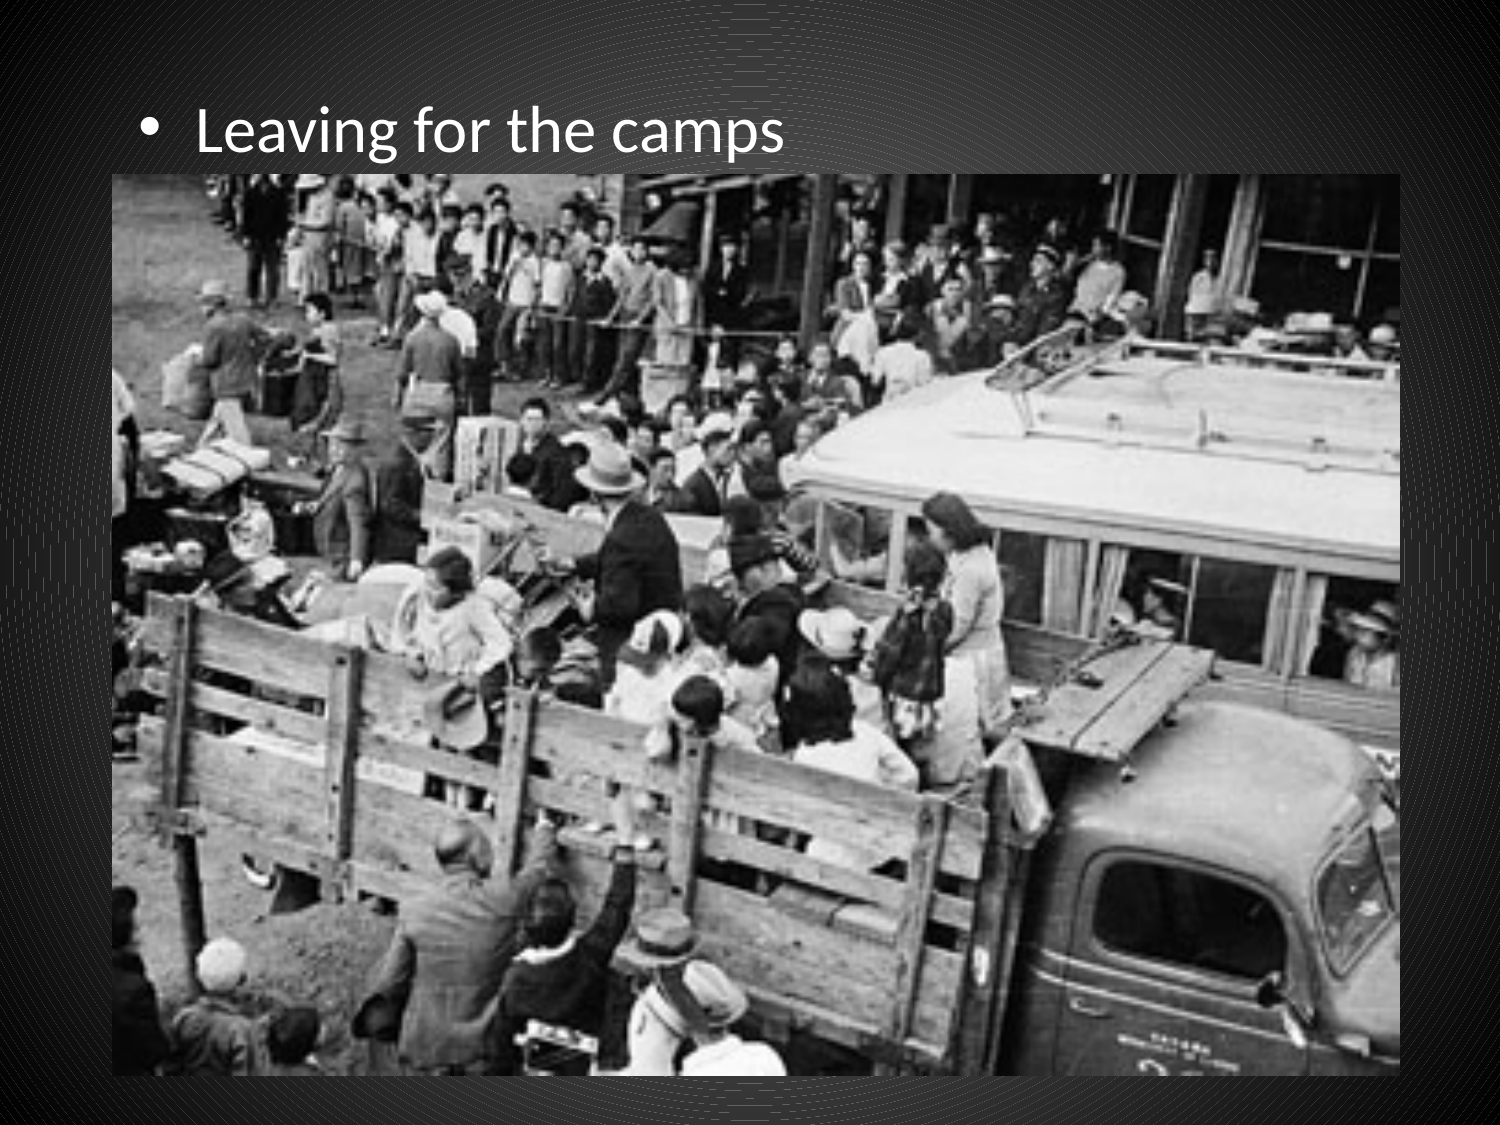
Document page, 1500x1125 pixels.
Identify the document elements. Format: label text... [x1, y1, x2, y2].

list Leaving for the camps [123, 78, 1399, 174]
picture [112, 174, 1401, 1076]
